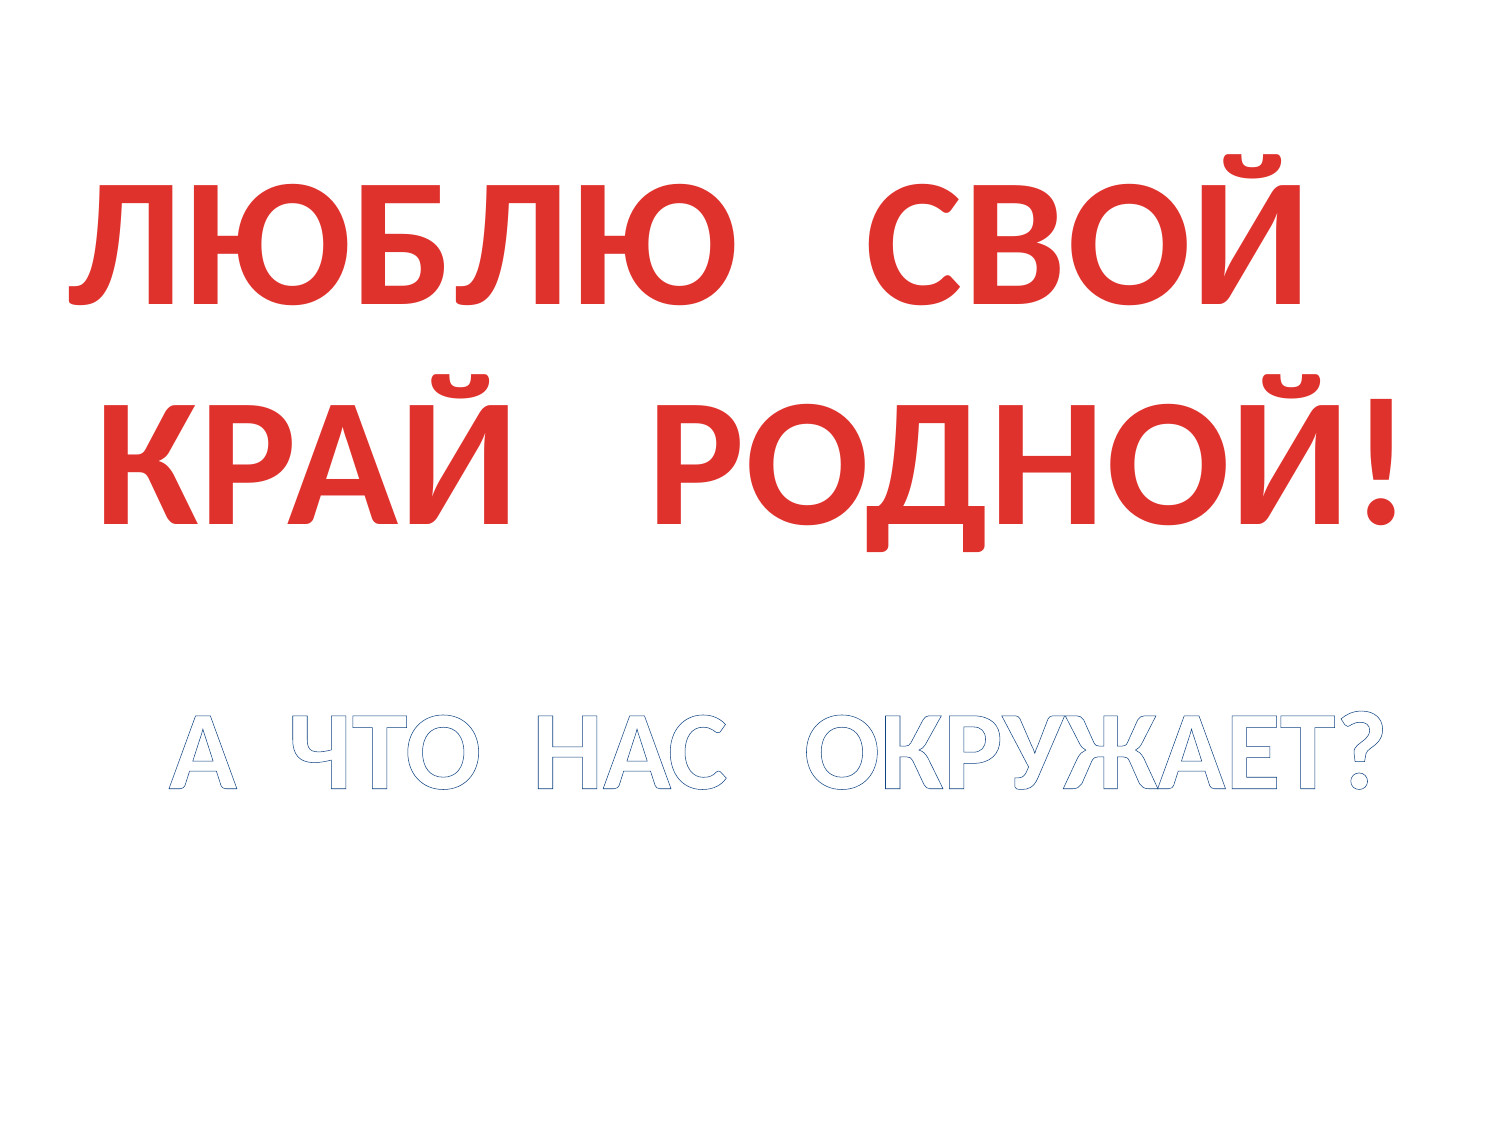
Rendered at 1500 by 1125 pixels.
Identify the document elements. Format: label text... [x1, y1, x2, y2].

text_box А ЧТО НАС ОКРУЖАЕТ? [153, 668, 1404, 819]
text_box ЛЮБЛЮ СВОЙ КРАЙ РОДНОЙ! [0, 113, 1447, 569]
